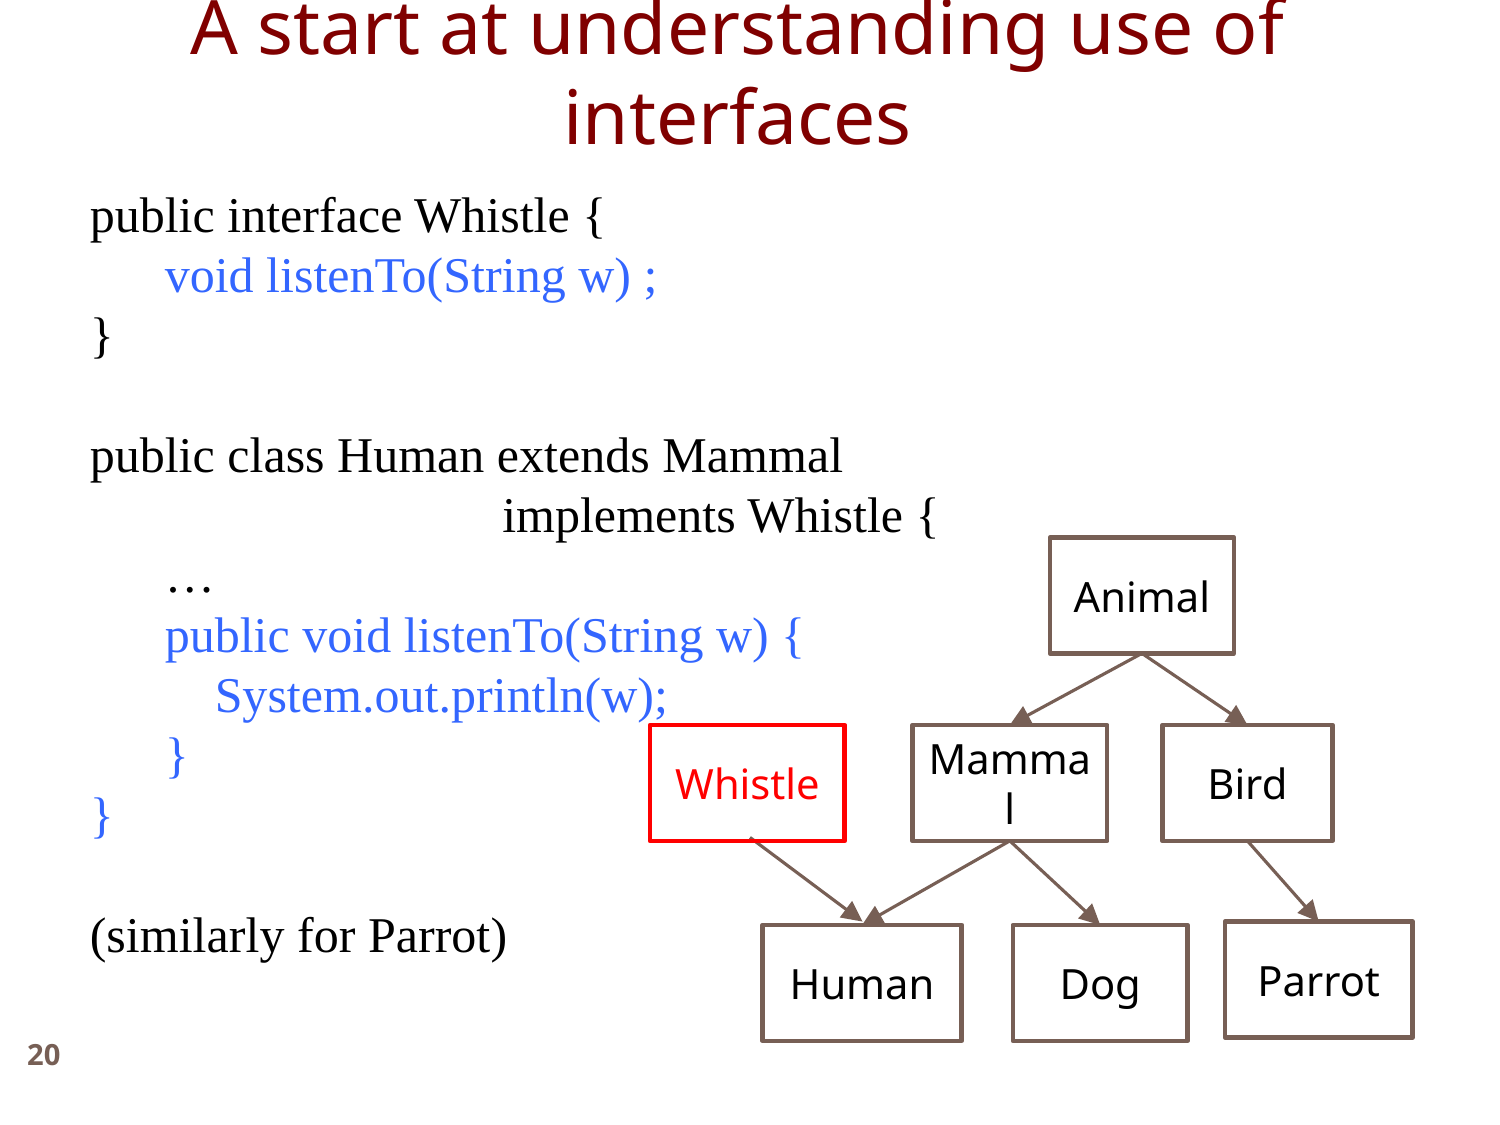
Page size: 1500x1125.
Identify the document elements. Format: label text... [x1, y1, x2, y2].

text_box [762, 537, 1413, 1042]
text_box Whistle [649, 725, 756, 841]
slide_number 20 [0, 1025, 88, 1088]
text_box public interface Whistle { void listenTo(String w) ; } public class Human extends Mammal implements Whistle { … public void listenTo(String w) { System.out.println(w); } } (similarly for Parrot) [75, 175, 1388, 1030]
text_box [749, 837, 863, 922]
text_box A start at understanding use of interfaces [62, 62, 1413, 175]
